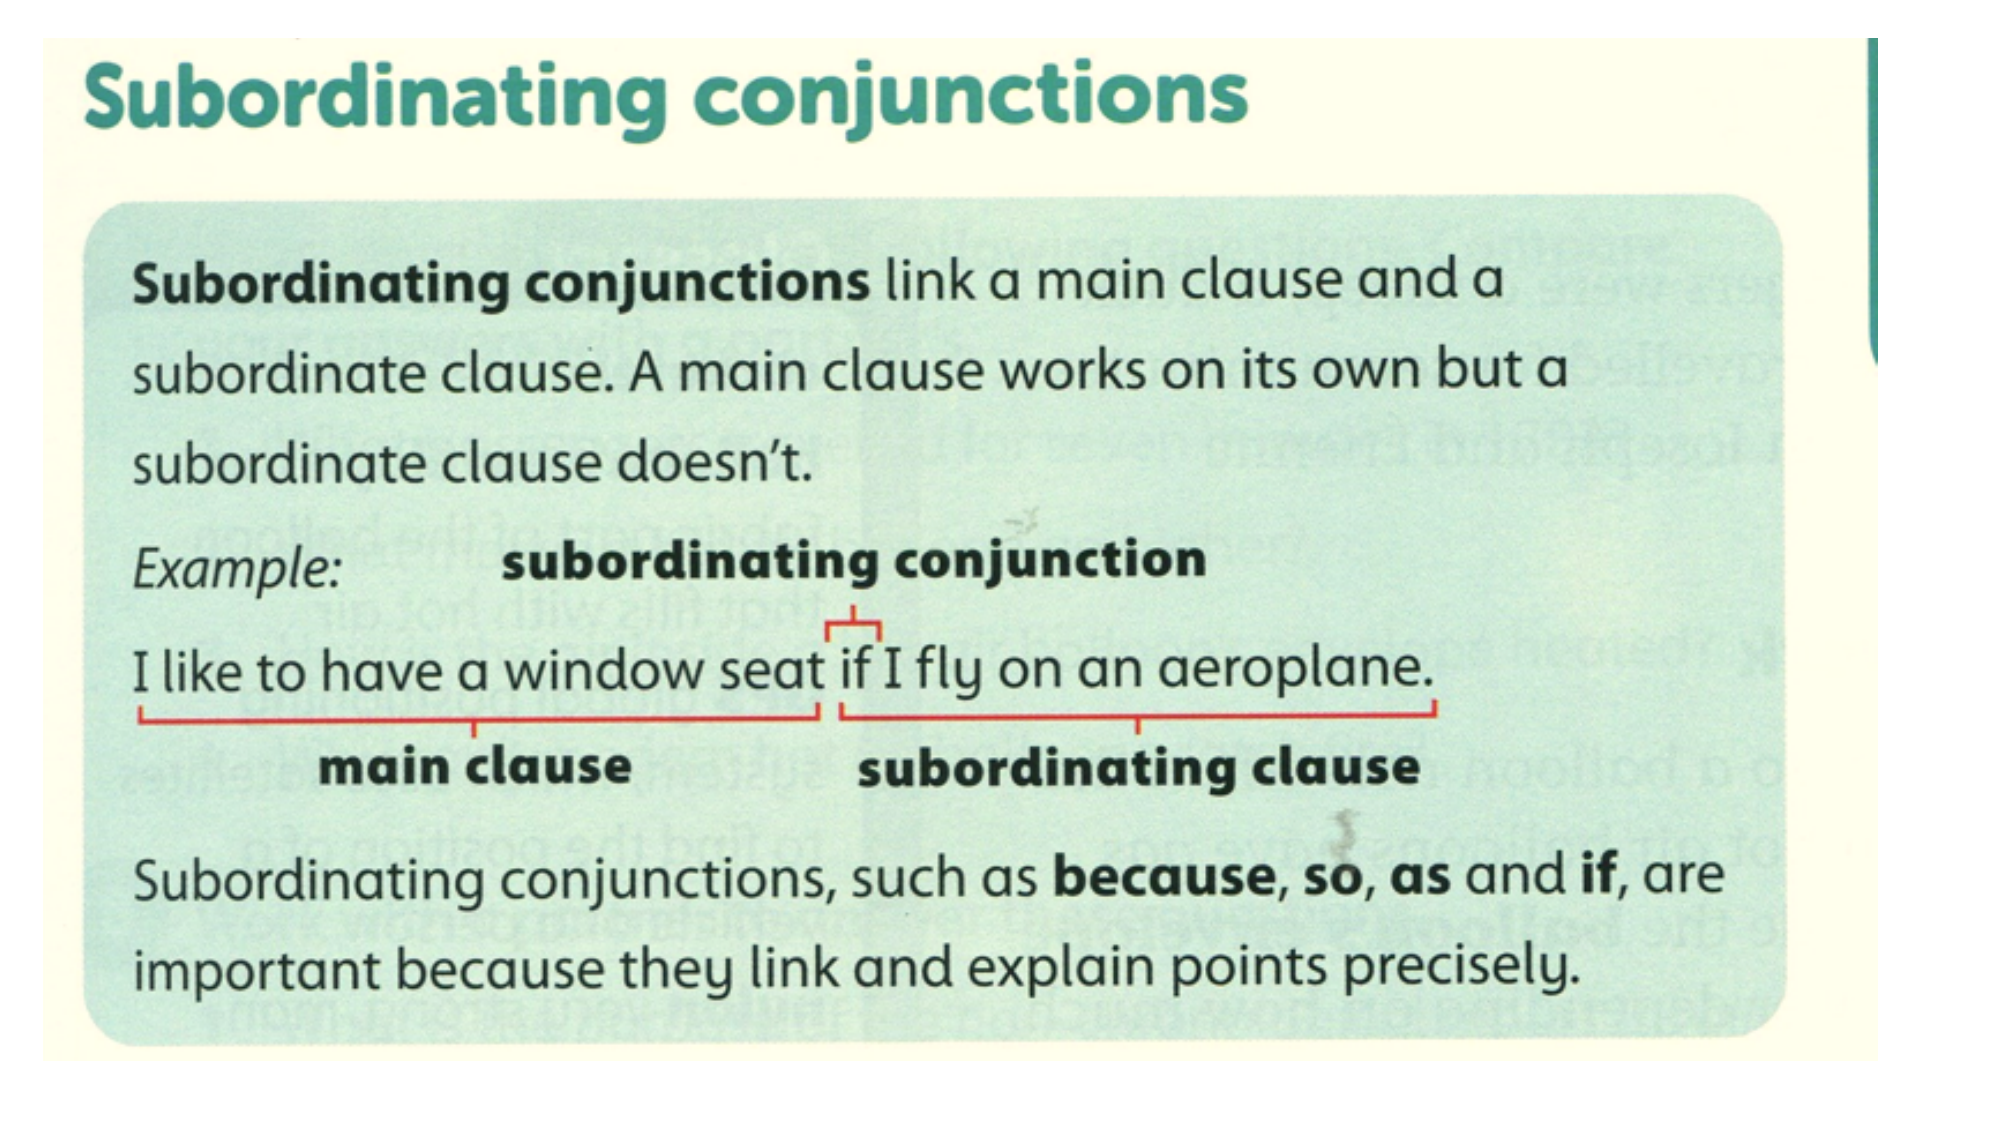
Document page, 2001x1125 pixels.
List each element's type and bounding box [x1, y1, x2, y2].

picture [43, 38, 1878, 1061]
